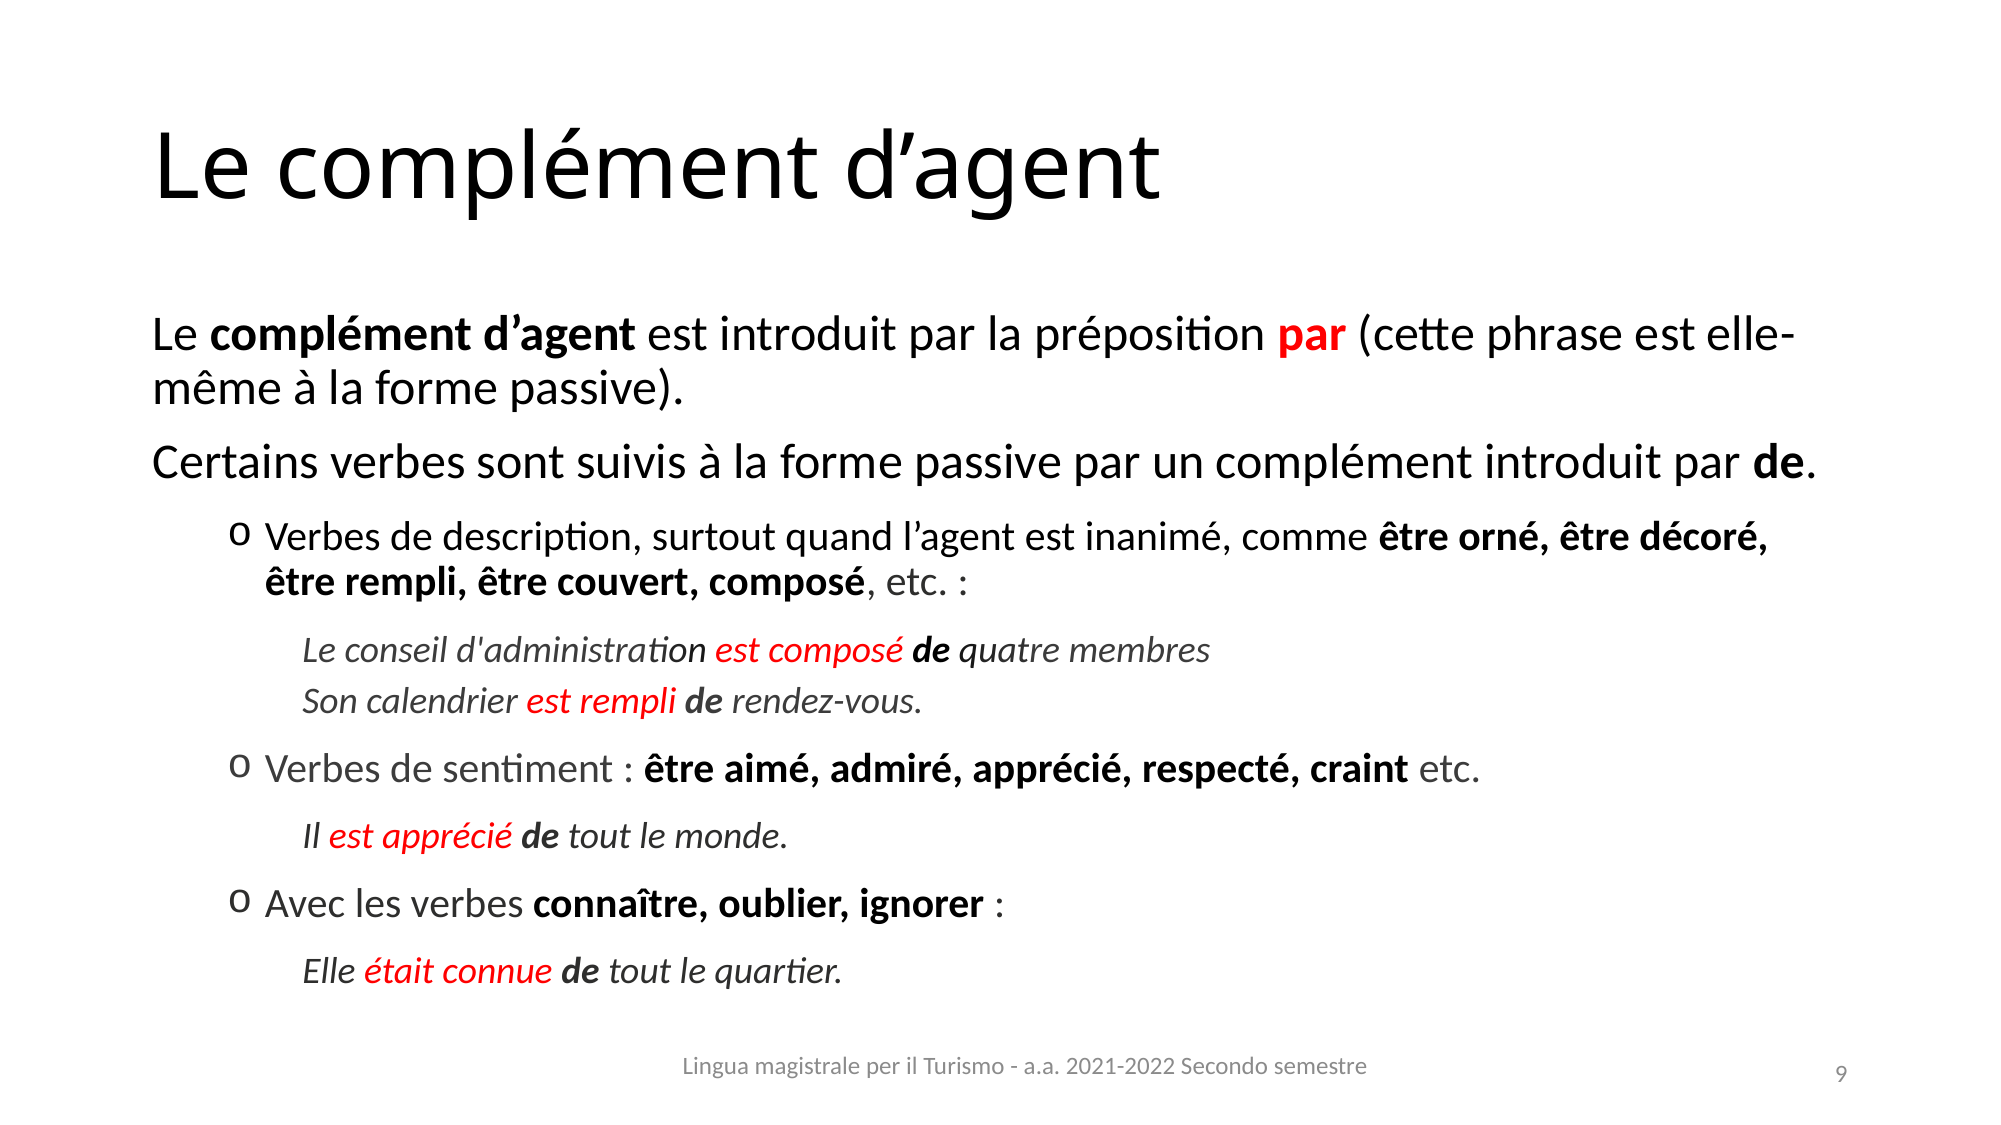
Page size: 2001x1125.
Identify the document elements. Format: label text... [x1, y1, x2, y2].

slide_number 9 [1412, 1042, 1863, 1103]
list Le complément d’agent est introduit par la préposition par (cette phrase est elle-même à la forme passive). Certains verbes sont suivis à la forme passive par un complément introduit par de. Verbes de description, surtout quand l’agent est inanimé, comme être orné, être décoré, être rempli, être couvert, composé, etc. : Le conseil d'administration est composé de quatre membres Son calendrier est rempli de rendez-vous. Verbes de sentiment : être aimé, admiré, apprécié, respecté, craint etc. Il est apprécié de tout le monde. Avec les verbes connaître, oublier, ignorer : Elle était connue de tout le quartier. [137, 299, 1863, 1014]
footer Lingua magistrale per il Turismo - a.a. 2021-2022 Secondo semestre [662, 1042, 1390, 1087]
title Le complément d’agent [137, 59, 1863, 278]
